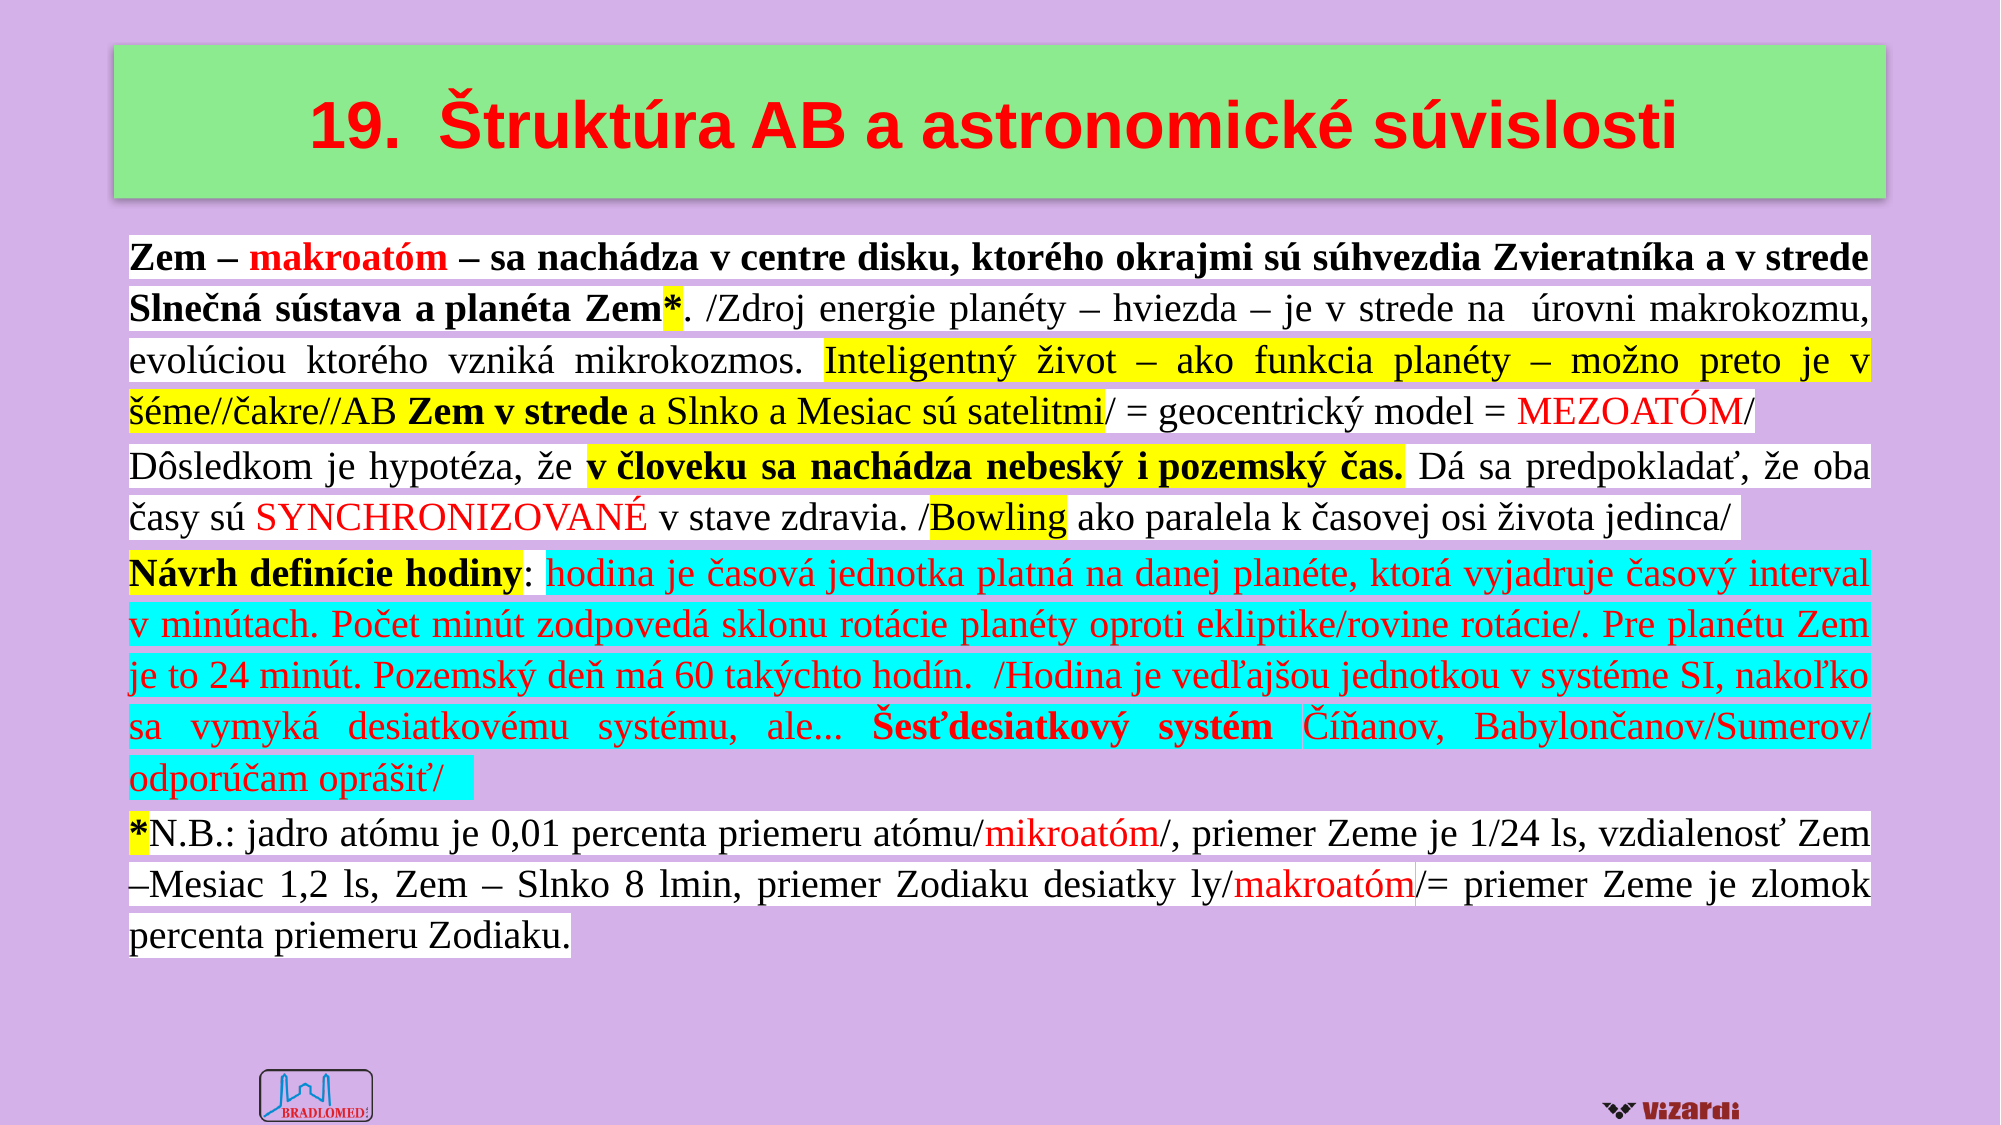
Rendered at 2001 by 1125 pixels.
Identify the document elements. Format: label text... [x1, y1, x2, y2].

text_box Zem – makroatóm – sa nachádza v centre disku, ktorého okrajmi sú súhvezdia Zvieratníka a v strede Slnečná sústava a planéta Zem*. /Zdroj energie planéty – hviezda – je v strede na úrovni makrokozmu, evolúciou ktorého vzniká mikrokozmos. Inteligentný život – ako funkcia planéty – možno preto je v šéme//čakre//AB Zem v strede a Slnko a Mesiac sú satelitmi/ = geocentrický model = MEZOATÓM/ Dôsledkom je hypotéza, že v človeku sa nachádza nebeský i pozemský čas. Dá sa predpokladať, že oba časy sú SYNCHRONIZOVANÉ v stave zdravia. /Bowling ako paralela k časovej osi života jedinca/ Návrh definície hodiny: hodina je časová jednotka platná na danej planéte, ktorá vyjadruje časový interval v minútach. Počet minút zodpovedá sklonu rotácie planéty oproti ekliptike/rovine rotácie/. Pre planétu Zem je to 24 minút. Pozemský deň má 60 takýchto hodín. /Hodina je vedľajšou jednotkou v systéme SI, nakoľko sa vymyká desiatkovému systému, ale... Šesťdesiatkový systém Číňanov, Babylončanov/Sumerov/ odporúčam oprášiť/ *N.B.: jadro atómu je 0,01 percenta priemeru atómu/mikroatóm/, priemer Zeme je 1/24 ls, vzdialenosť Zem –Mesiac 1,2 ls, Zem – Slnko 8 lmin, priemer Zodiaku desiatky ly/makroatóm/= priemer Zeme je zlomok percenta priemeru Zodiaku. [114, 219, 1886, 1059]
picture [258, 1069, 373, 1123]
picture [1602, 1102, 1740, 1121]
text_box 19. Štruktúra AB a astronomické súvislosti [114, 45, 1886, 199]
